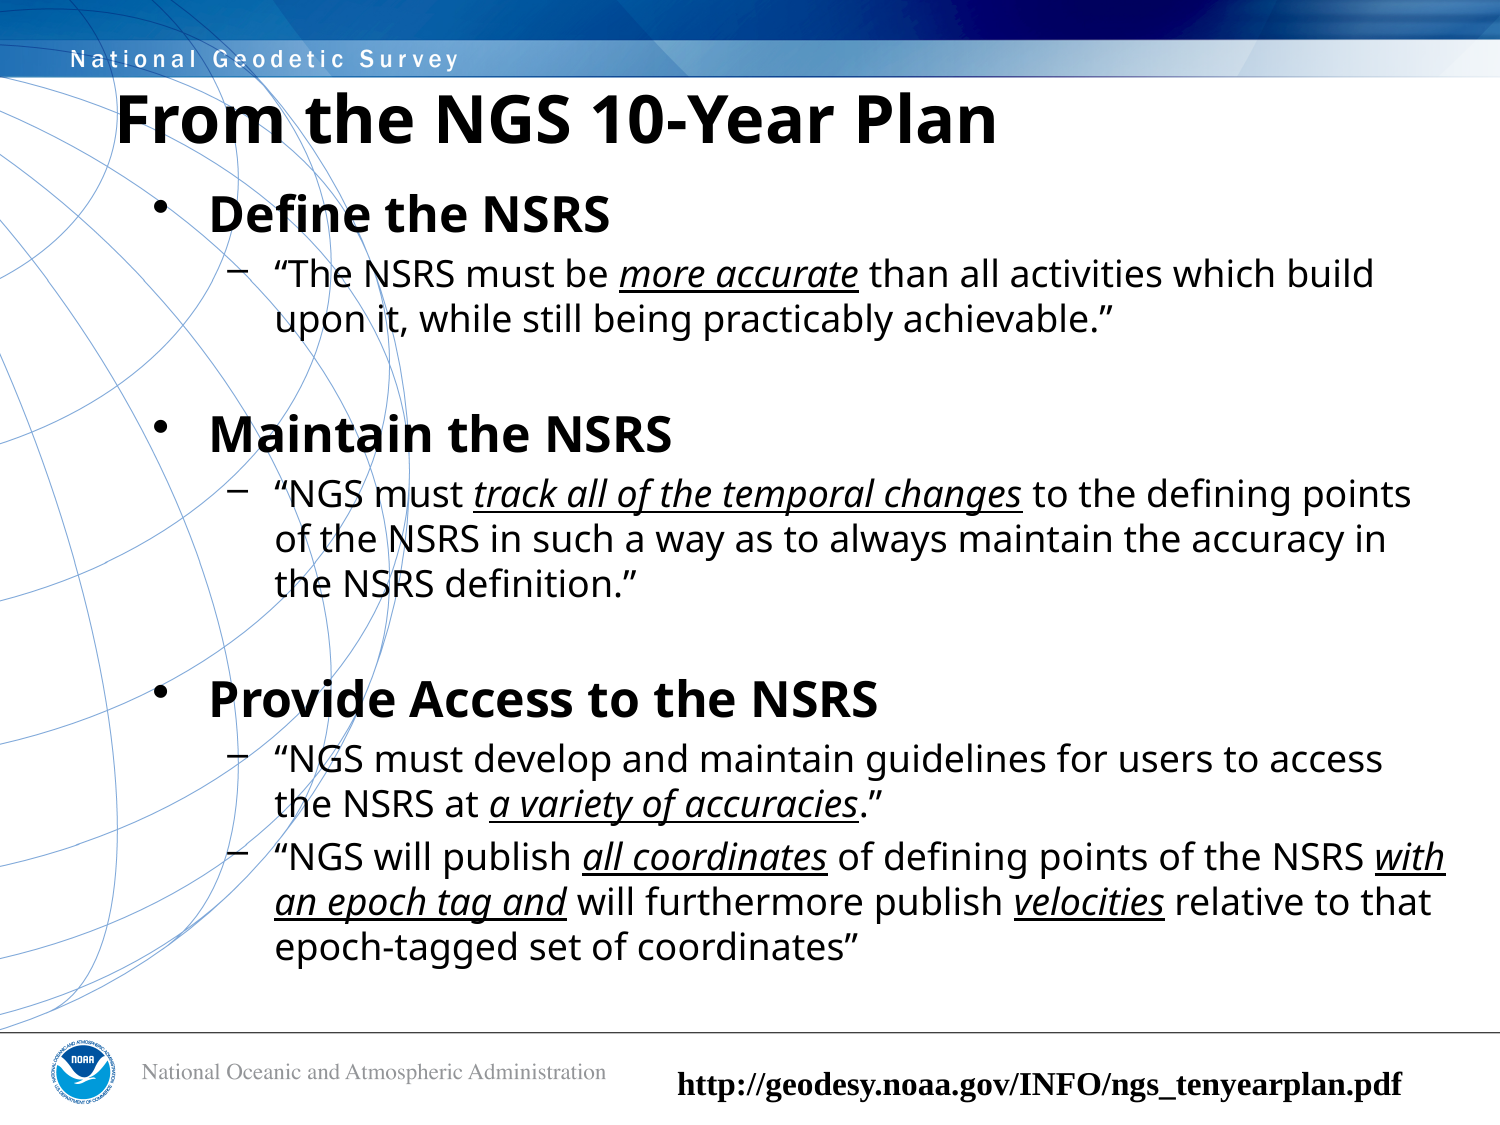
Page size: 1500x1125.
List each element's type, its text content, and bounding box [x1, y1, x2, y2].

picture [0, 0, 1500, 1125]
list Define the NSRS “The NSRS must be more accurate than all activities which build upon it, while still being practicably achievable.” Maintain the NSRS “NGS must track all of the temporal changes to the defining points of the NSRS in such a way as to always maintain the accuracy in the NSRS definition.” Provide Access to the NSRS “NGS must develop and maintain guidelines for users to access the NSRS at a variety of accuracies.” “NGS will publish all coordinates of defining points of the NSRS with an epoch tag and will furthermore publish velocities relative to that epoch-tagged set of coordinates” [137, 174, 1467, 1024]
text_box From the NGS 10-Year Plan [99, 77, 1325, 158]
text_box http://geodesy.noaa.gov/INFO/ngs_tenyearplan.pdf [662, 1062, 1500, 1103]
